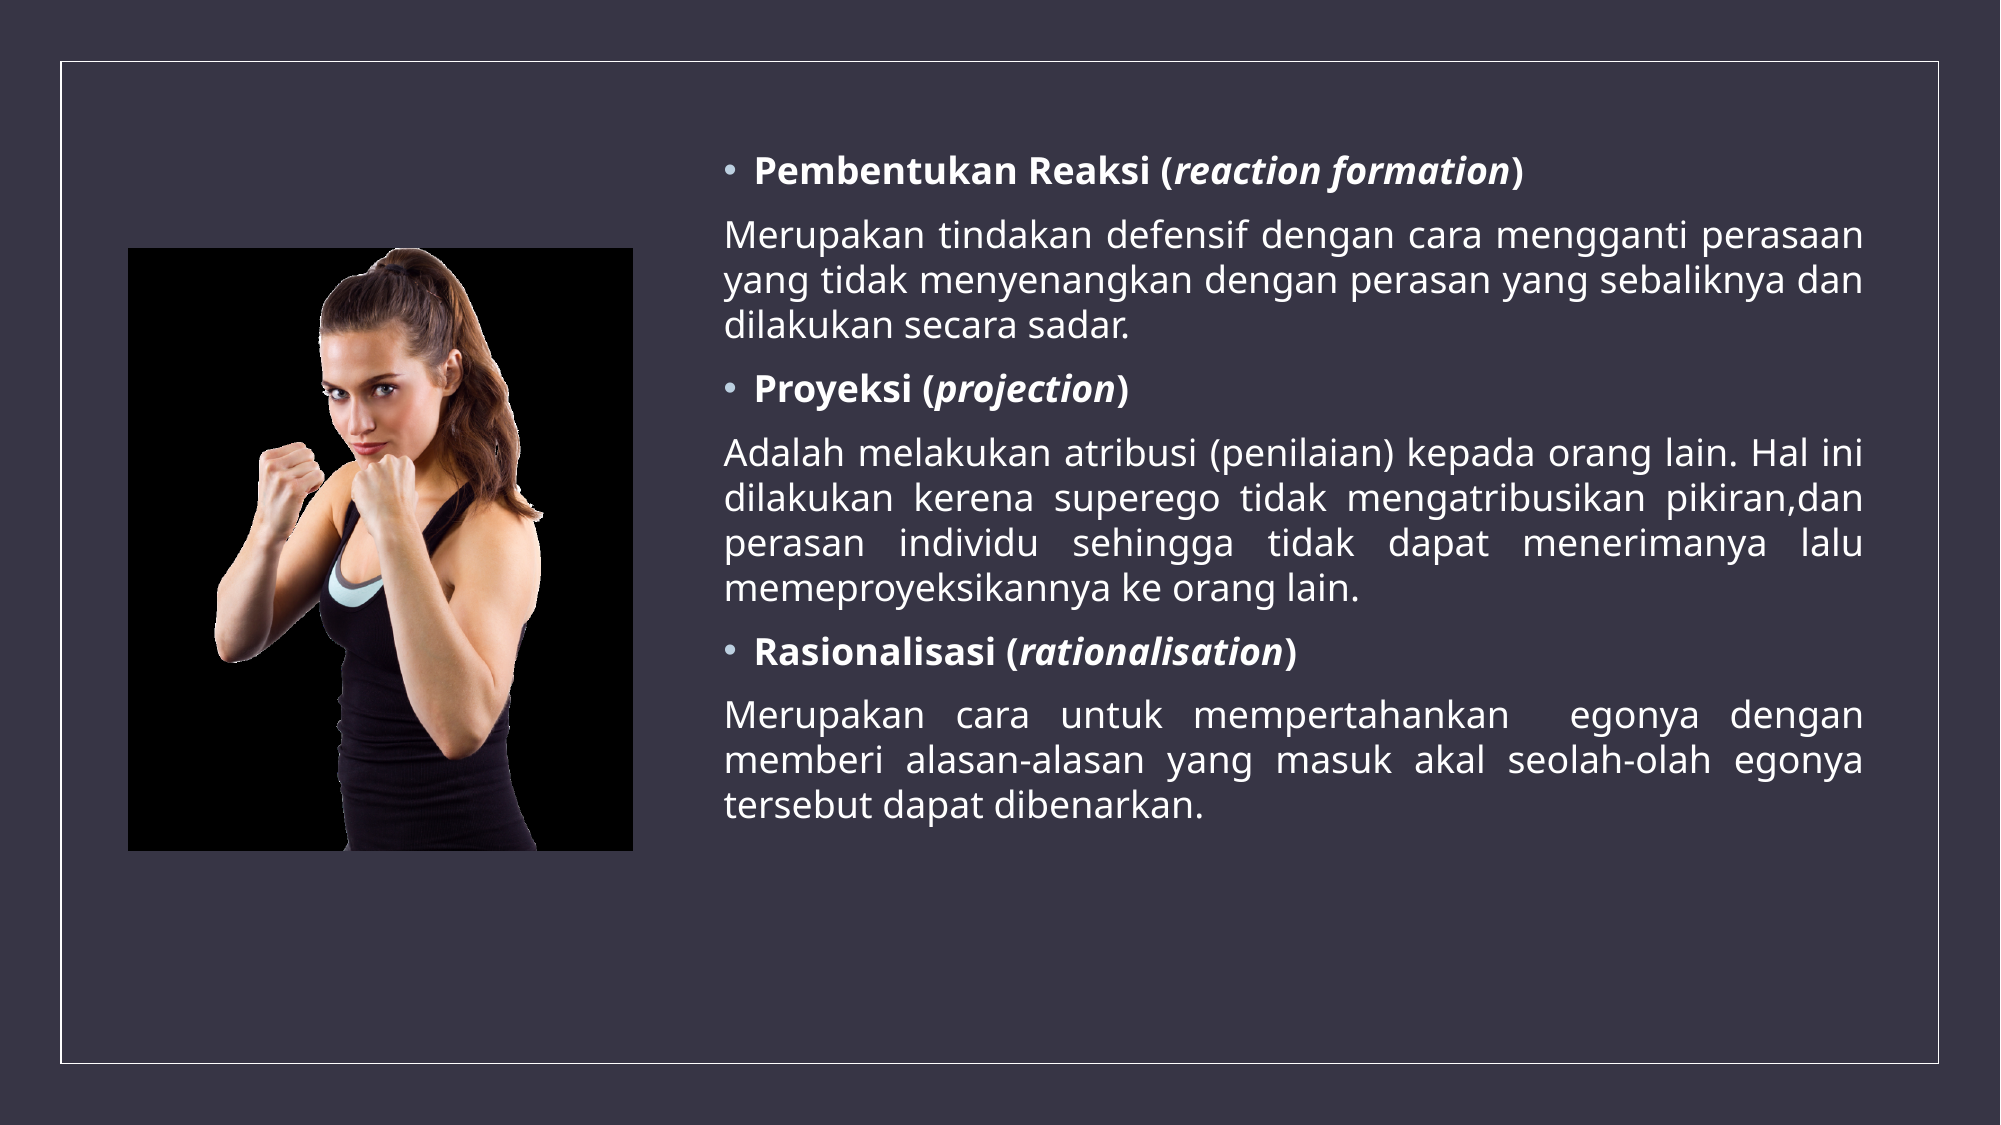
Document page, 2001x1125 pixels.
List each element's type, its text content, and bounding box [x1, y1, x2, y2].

list Pembentukan Reaksi (reaction formation) Merupakan tindakan defensif dengan cara mengganti perasaan yang tidak menyenangkan dengan perasan yang sebaliknya dan dilakukan secara sadar. Proyeksi (projection) Adalah melakukan atribusi (penilaian) kepada orang lain. Hal ini dilakukan kerena superego tidak mengatribusikan pikiran,dan perasan individu sehingga tidak dapat menerimanya lalu memeproyeksikannya ke orang lain. Rasionalisasi (rationalisation) Merupakan cara untuk mempertahankan egonya dengan memberi alasan-alasan yang masuk akal seolah-olah egonya tersebut dapat dibenarkan. [708, 139, 1107, 1076]
text_box [1107, 40, 1957, 1076]
picture [128, 248, 633, 851]
